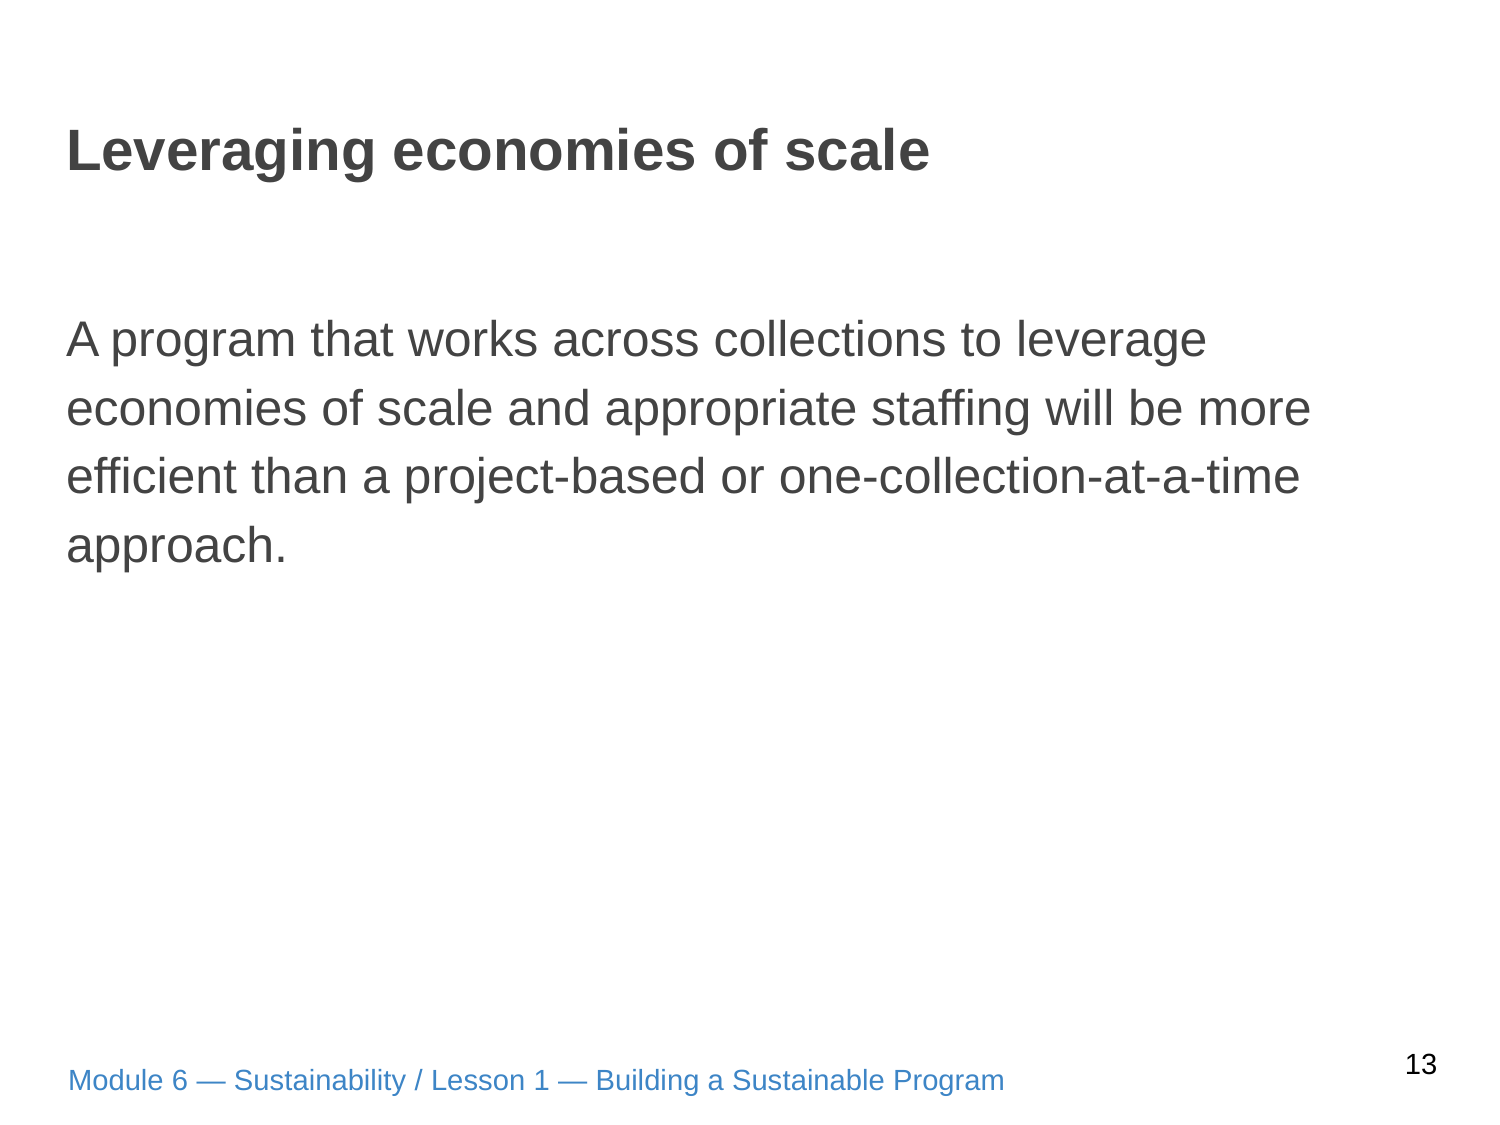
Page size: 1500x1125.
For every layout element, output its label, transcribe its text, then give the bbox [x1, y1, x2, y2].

title Leveraging economies of scale [51, 97, 1449, 223]
slide_number 13 [1389, 1019, 1480, 1106]
text_box Module 6 — Sustainability / Lesson 1 — Building a Sustainable Program [53, 1046, 1410, 1106]
list A program that works across collections to leverage economies of scale and appropriate staffing will be more efficient than a project-based or one-collection-at-a-time approach. [51, 282, 1449, 1000]
